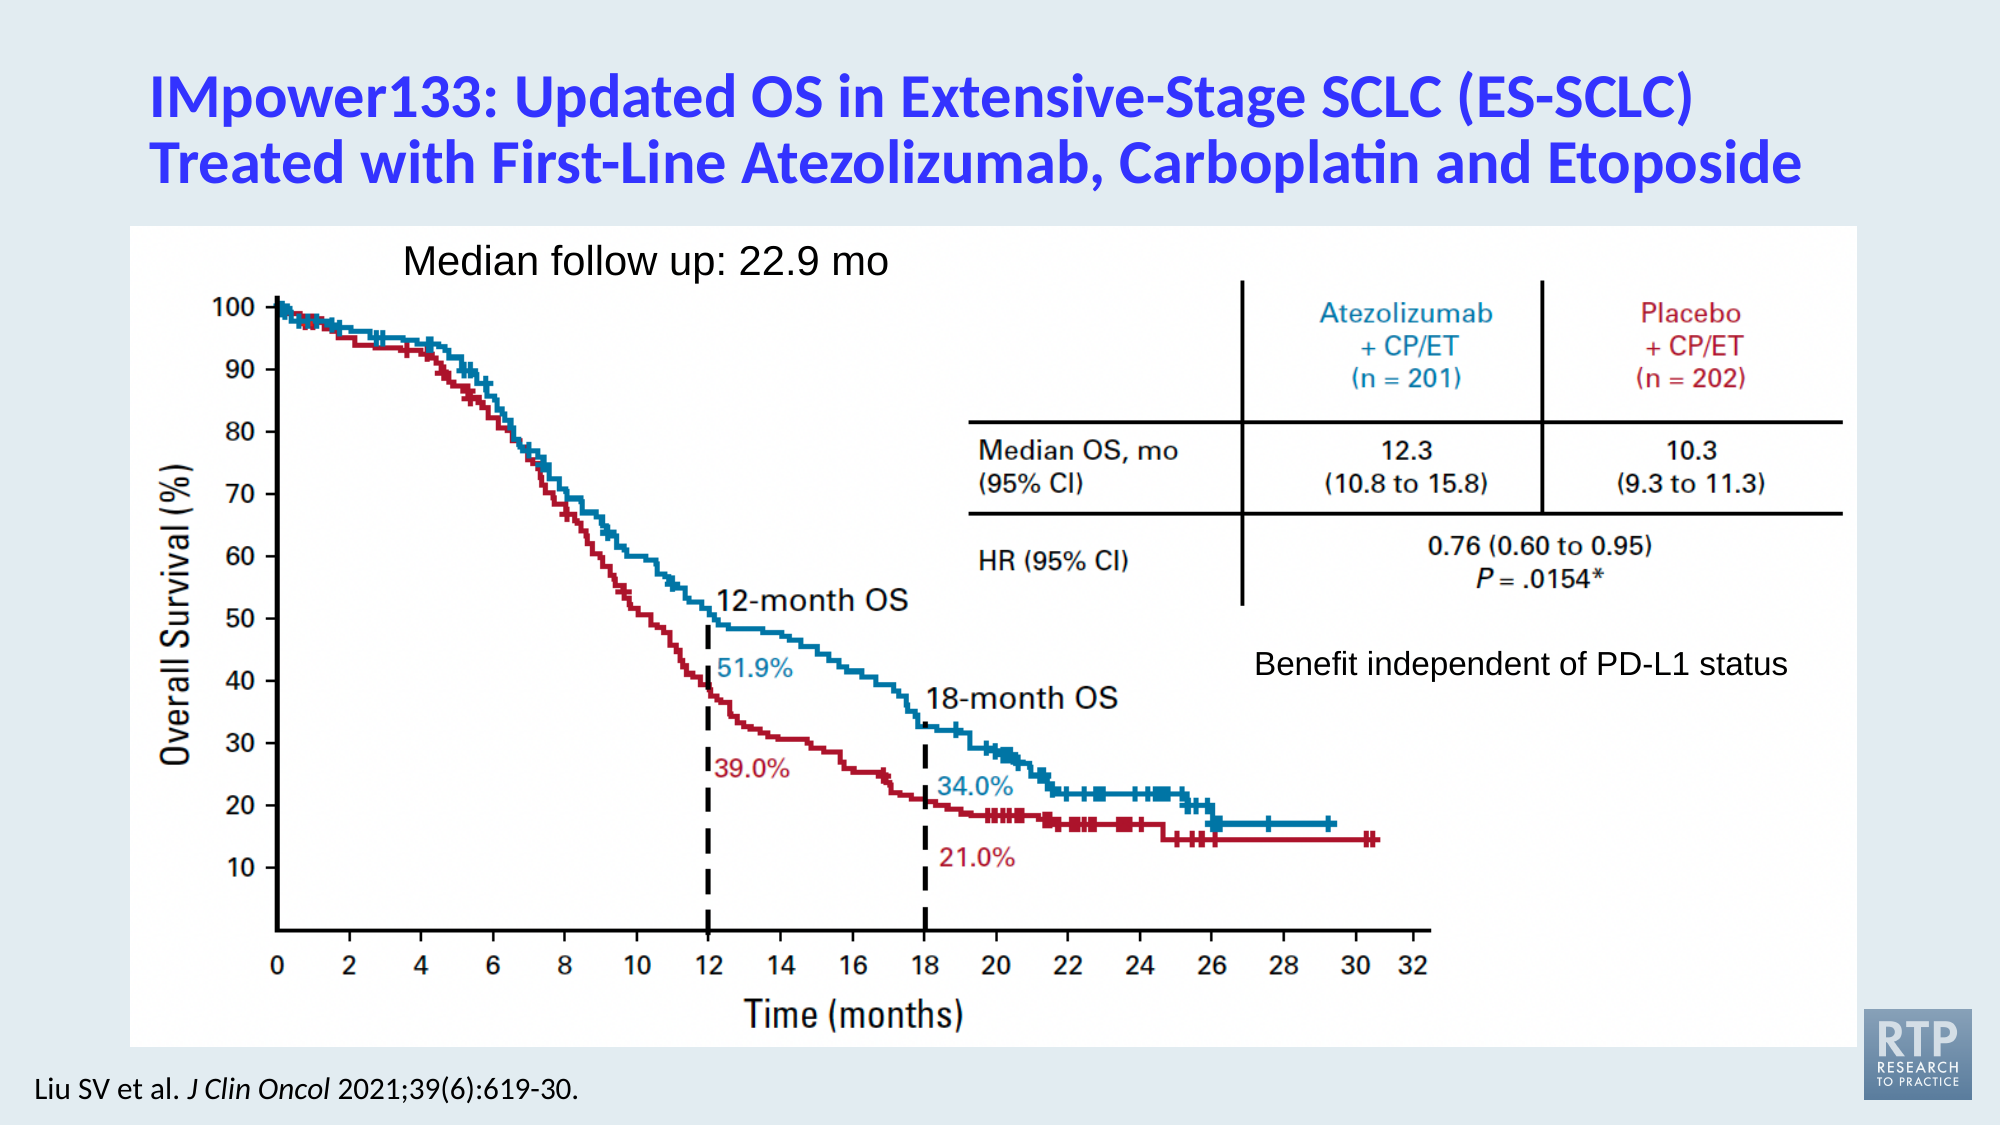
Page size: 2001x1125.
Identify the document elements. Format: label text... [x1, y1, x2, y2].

picture [130, 225, 1857, 1047]
text_box Liu SV et al. J Clin Oncol 2021;39(6):619-30. [19, 1061, 1799, 1114]
title IMpower133: Updated OS in Extensive-Stage SCLC (ES-SCLC) Treated with First-Line Atezolizumab, Carboplatin and Etoposide [149, 36, 1850, 222]
